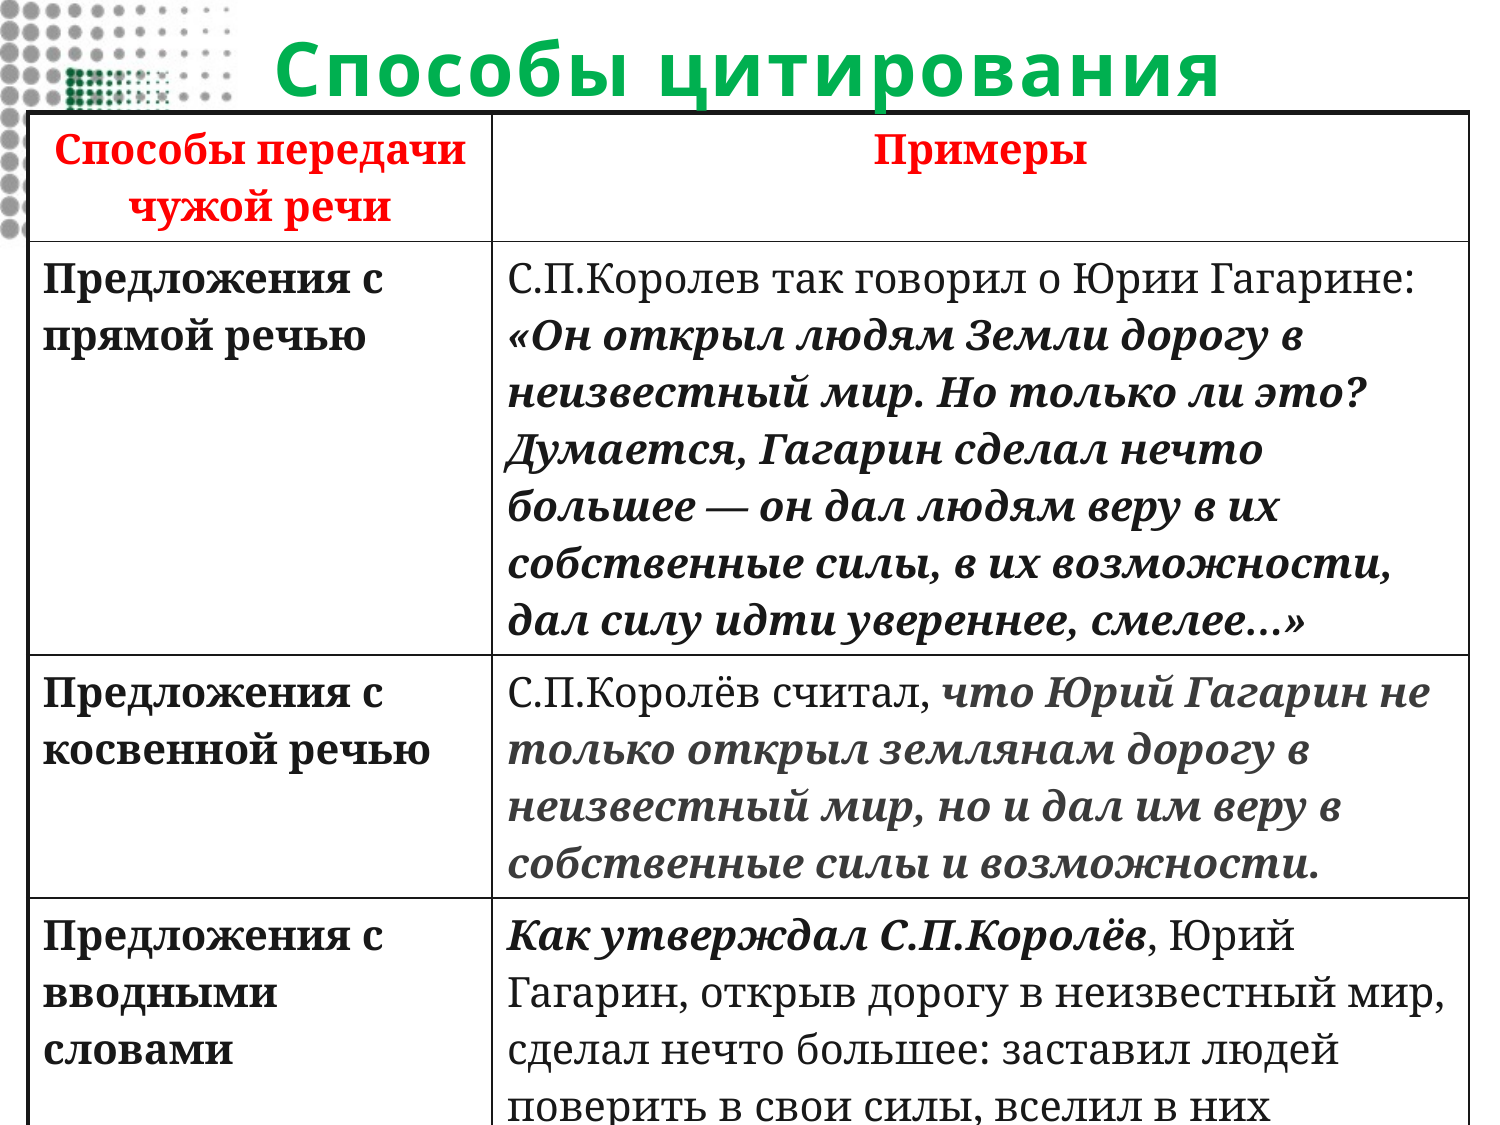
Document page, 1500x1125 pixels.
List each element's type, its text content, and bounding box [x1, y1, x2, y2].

table_cell Предложения с прямой речью [30, 242, 491, 654]
table_cell С.П.Королев так говорил о Юрии Гагарине: «Он открыл людям Земли дорогу в неизвестный мир. Но только ли это? Думается, Гагарин сделал нечто большее ― он дал людям веру в их собственные силы, в их возможности, дал силу идти увереннее, смелее…» [493, 242, 1468, 654]
table_cell Предложения с косвенной речью [30, 656, 491, 897]
table_header Способы передачи чужой речи [30, 115, 491, 241]
table_header Примеры [493, 115, 1468, 241]
text_box Способы цитирования [73, 20, 1424, 113]
table_cell Как утверждал С.П.Королёв, Юрий Гагарин, открыв дорогу в неизвестный мир, сделал нечто большее: заставил людей поверить в свои силы, вселил в них смелость и уверенность. [493, 899, 1468, 1125]
picture [0, 0, 1500, 1125]
table_cell С.П.Королёв считал, что Юрий Гагарин не только открыл землянам дорогу в неизвестный мир, но и дал им веру в собственные силы и возможности. [493, 656, 1468, 897]
table_cell Предложения с вводными словами [30, 899, 491, 1125]
